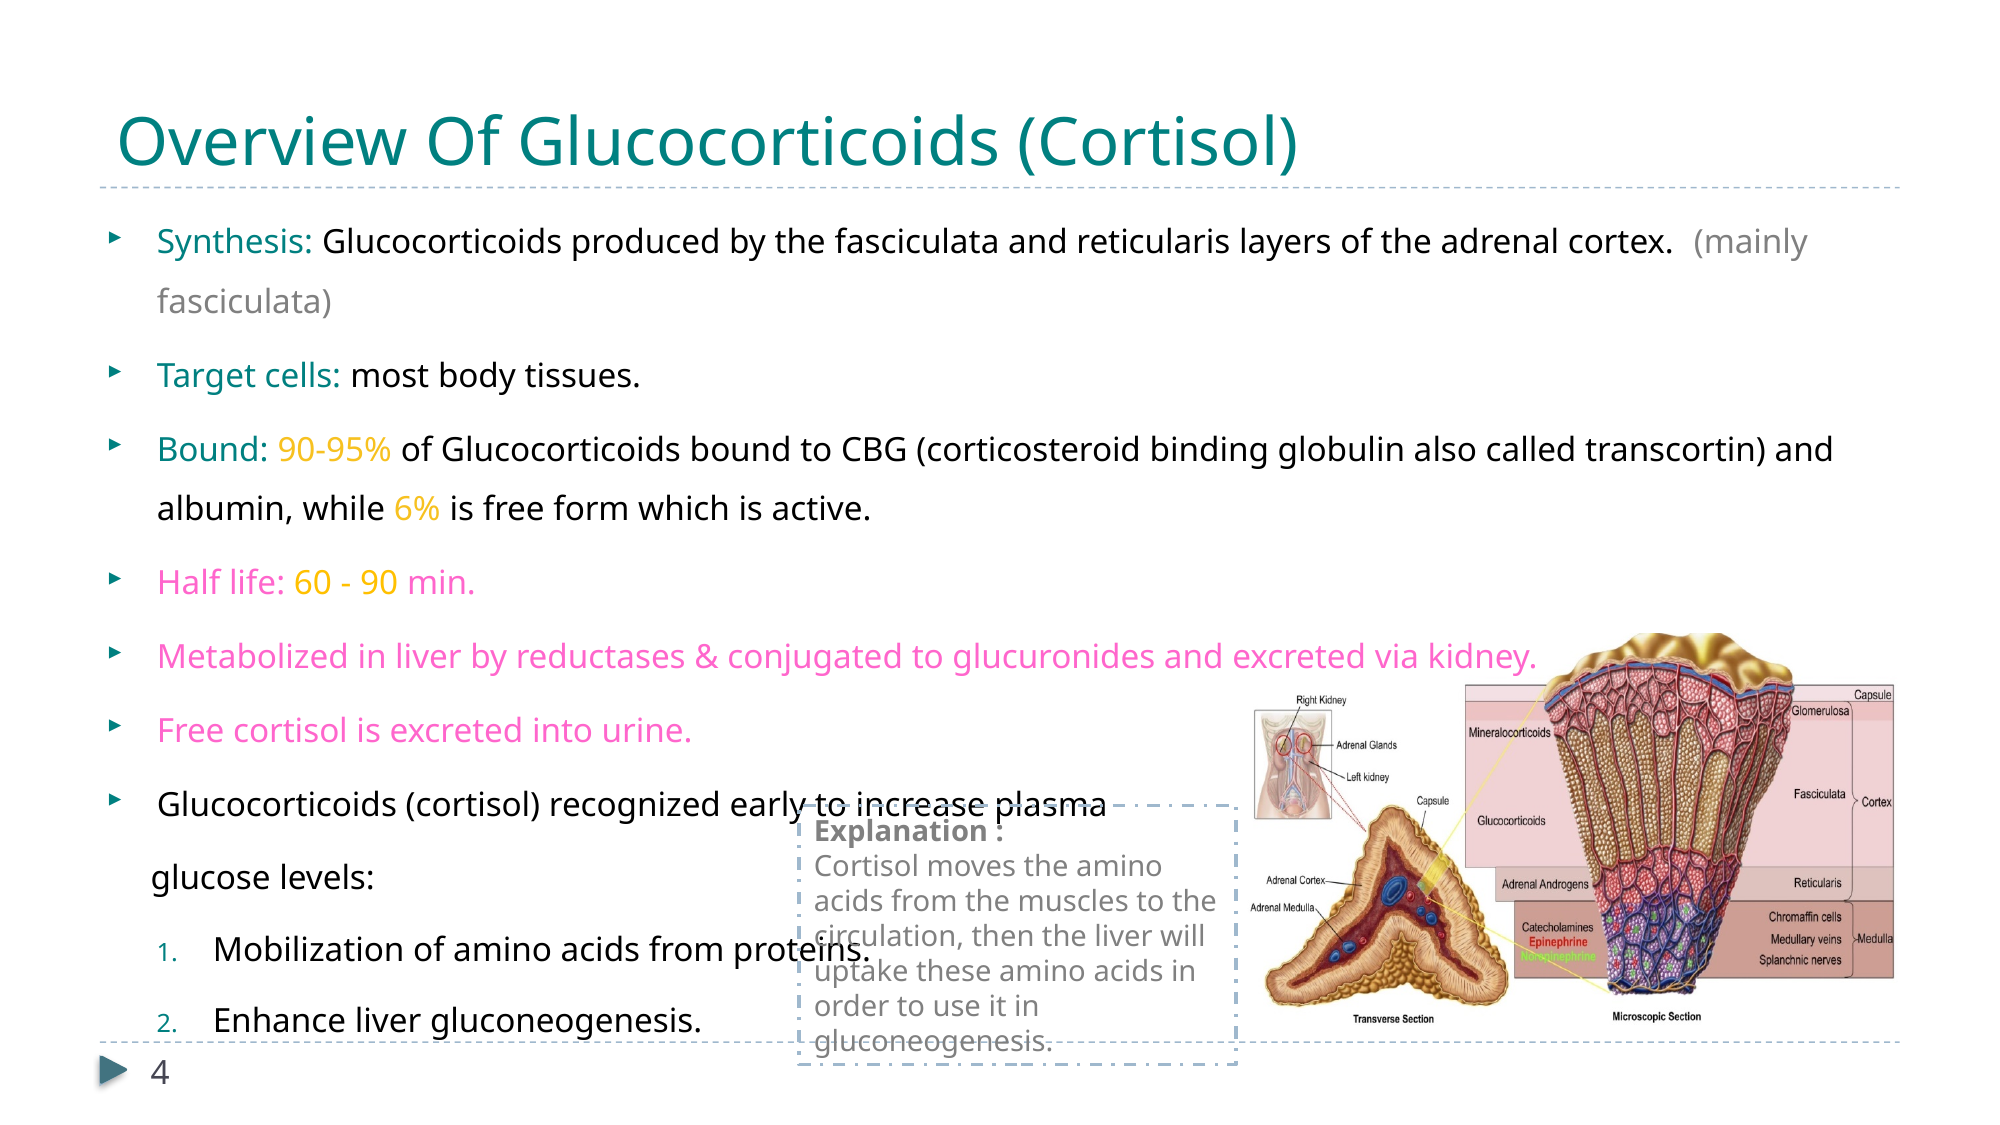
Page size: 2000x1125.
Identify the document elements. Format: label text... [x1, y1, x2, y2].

title Overview Of Glucocorticoids (Cortisol) [99, 24, 1900, 188]
slide_number 4 [133, 1042, 568, 1103]
text_box Synthesis: Glucocorticoids produced by the fasciculata and reticularis layers of the adrenal cortex. (mainly fasciculata) Target cells: most body tissues. Bound: 90-95% of Glucocorticoids bound to CBG (corticosteroid binding globulin also called transcortin) and albumin, while 6% is free form which is active. Half life: 60 - 90 min. Metabolized in liver by reductases & conjugated to glucuronides and excreted via kidney. Free cortisol is excreted into urine. Glucocorticoids (cortisol) recognized early to increase plasma glucose levels: Mobilization of amino acids from proteins. Enhance liver gluconeogenesis. [90, 192, 1900, 1017]
text_box [99, 1055, 128, 1084]
text_box Explanation : Cortisol moves the amino acids from the muscles to the circulation, then the liver will uptake these amino acids in order to use it in gluconeogenesis. [797, 804, 1238, 1066]
picture [1241, 633, 1900, 1037]
